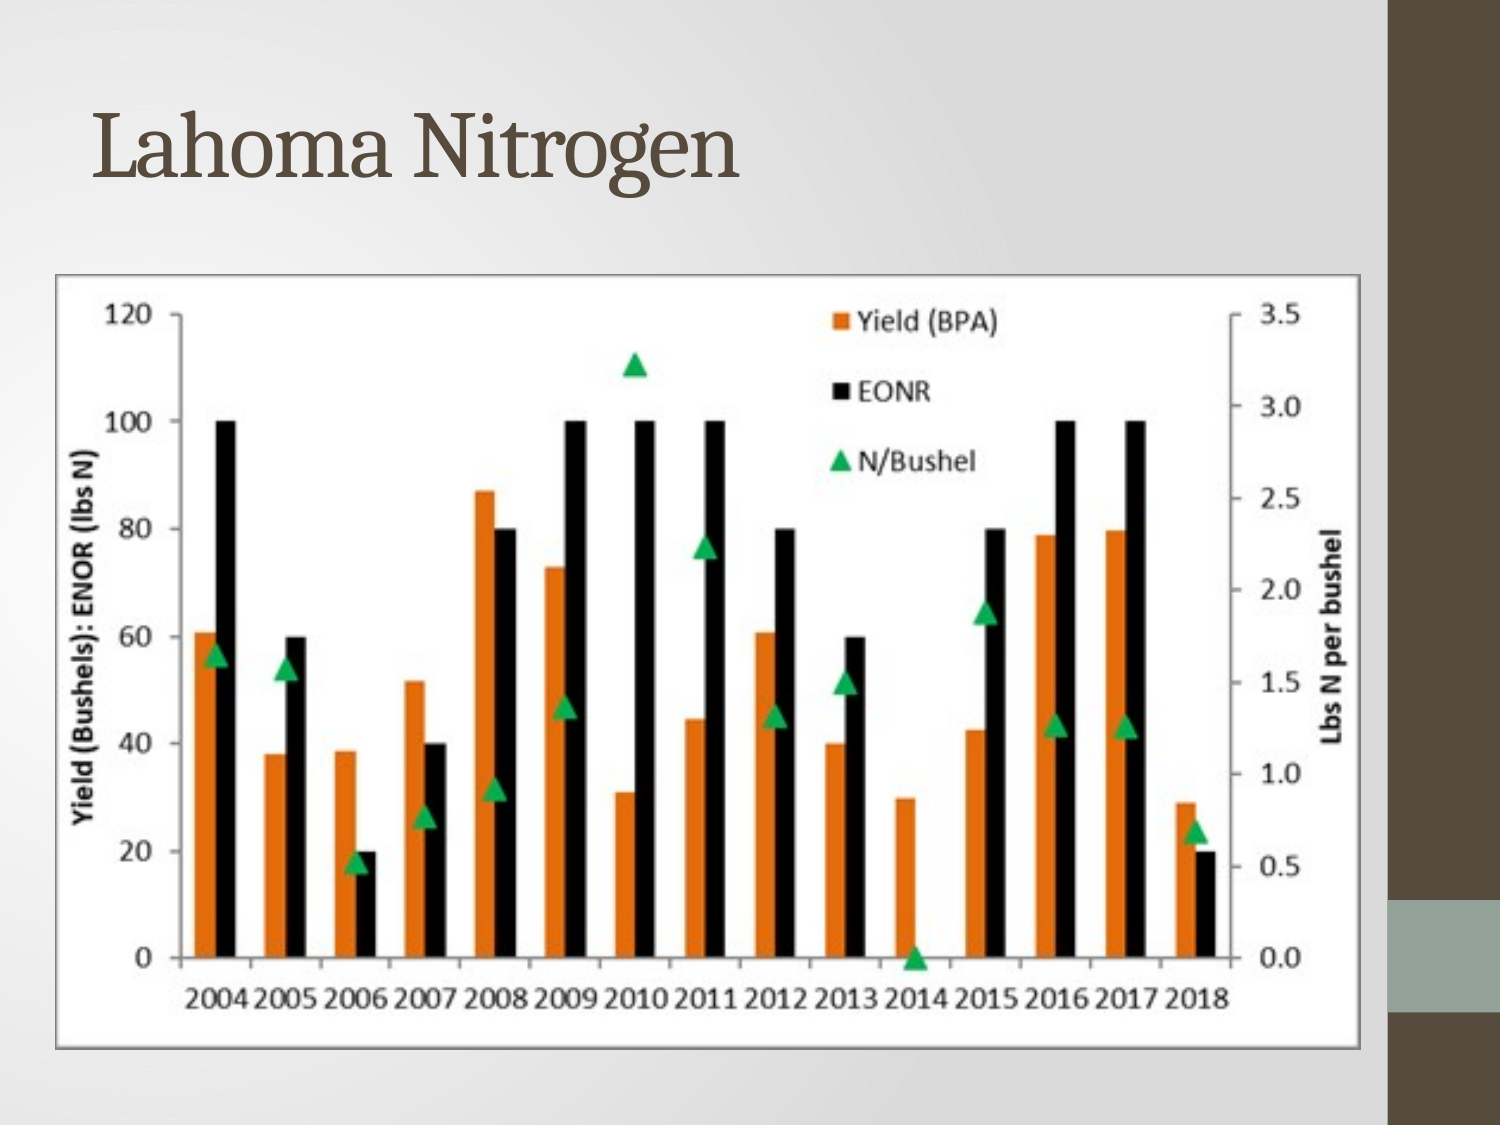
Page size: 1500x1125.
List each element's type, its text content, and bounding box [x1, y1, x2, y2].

title Lahoma Nitrogen [75, 45, 1325, 233]
picture [55, 274, 1362, 1051]
